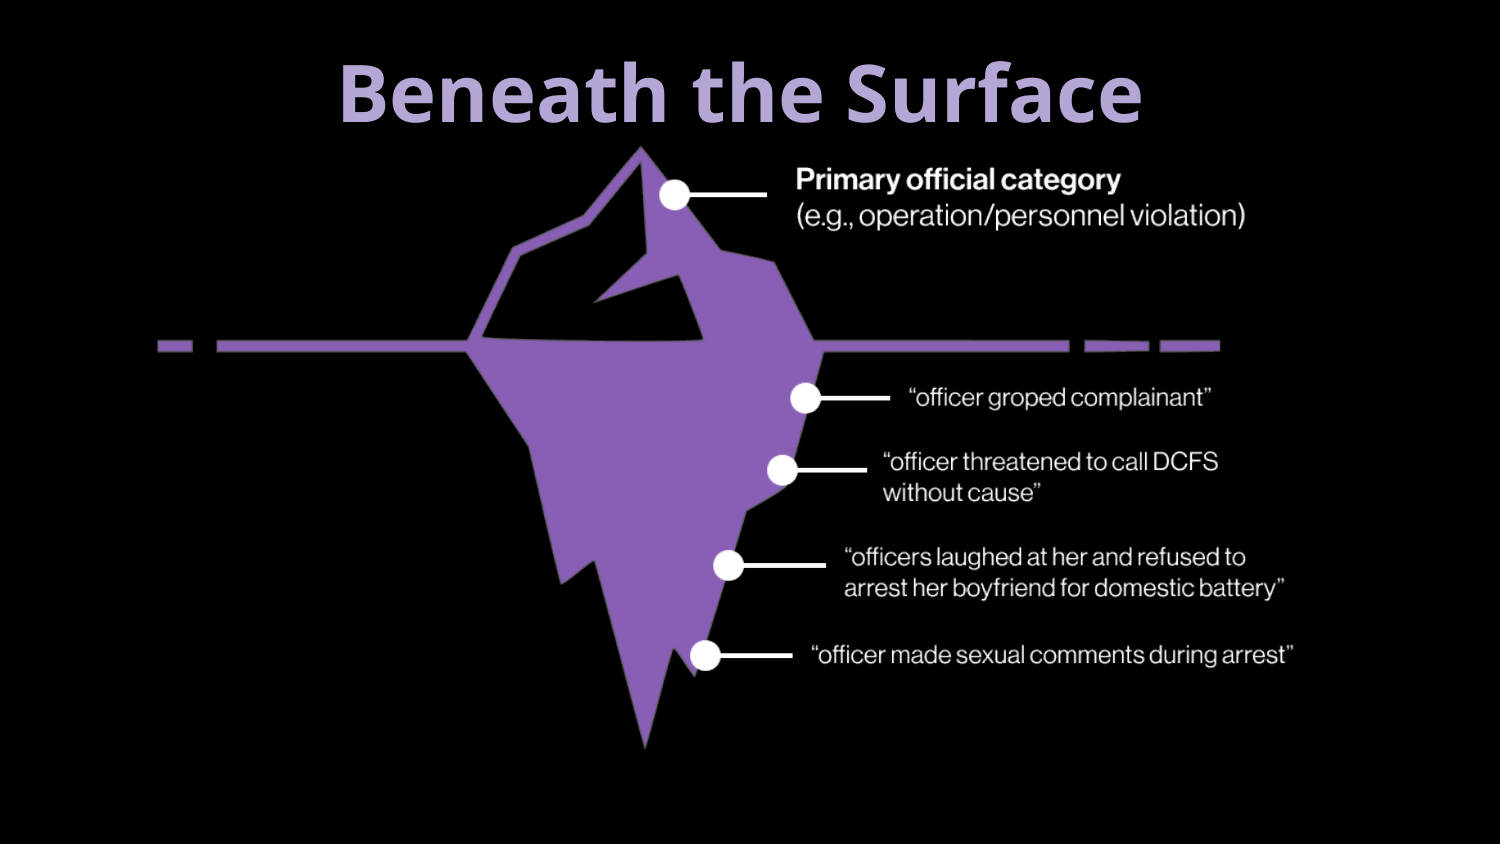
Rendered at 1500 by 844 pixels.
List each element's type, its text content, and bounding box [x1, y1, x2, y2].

title Beneath the Surface [41, 27, 1440, 122]
picture [155, 146, 1345, 751]
